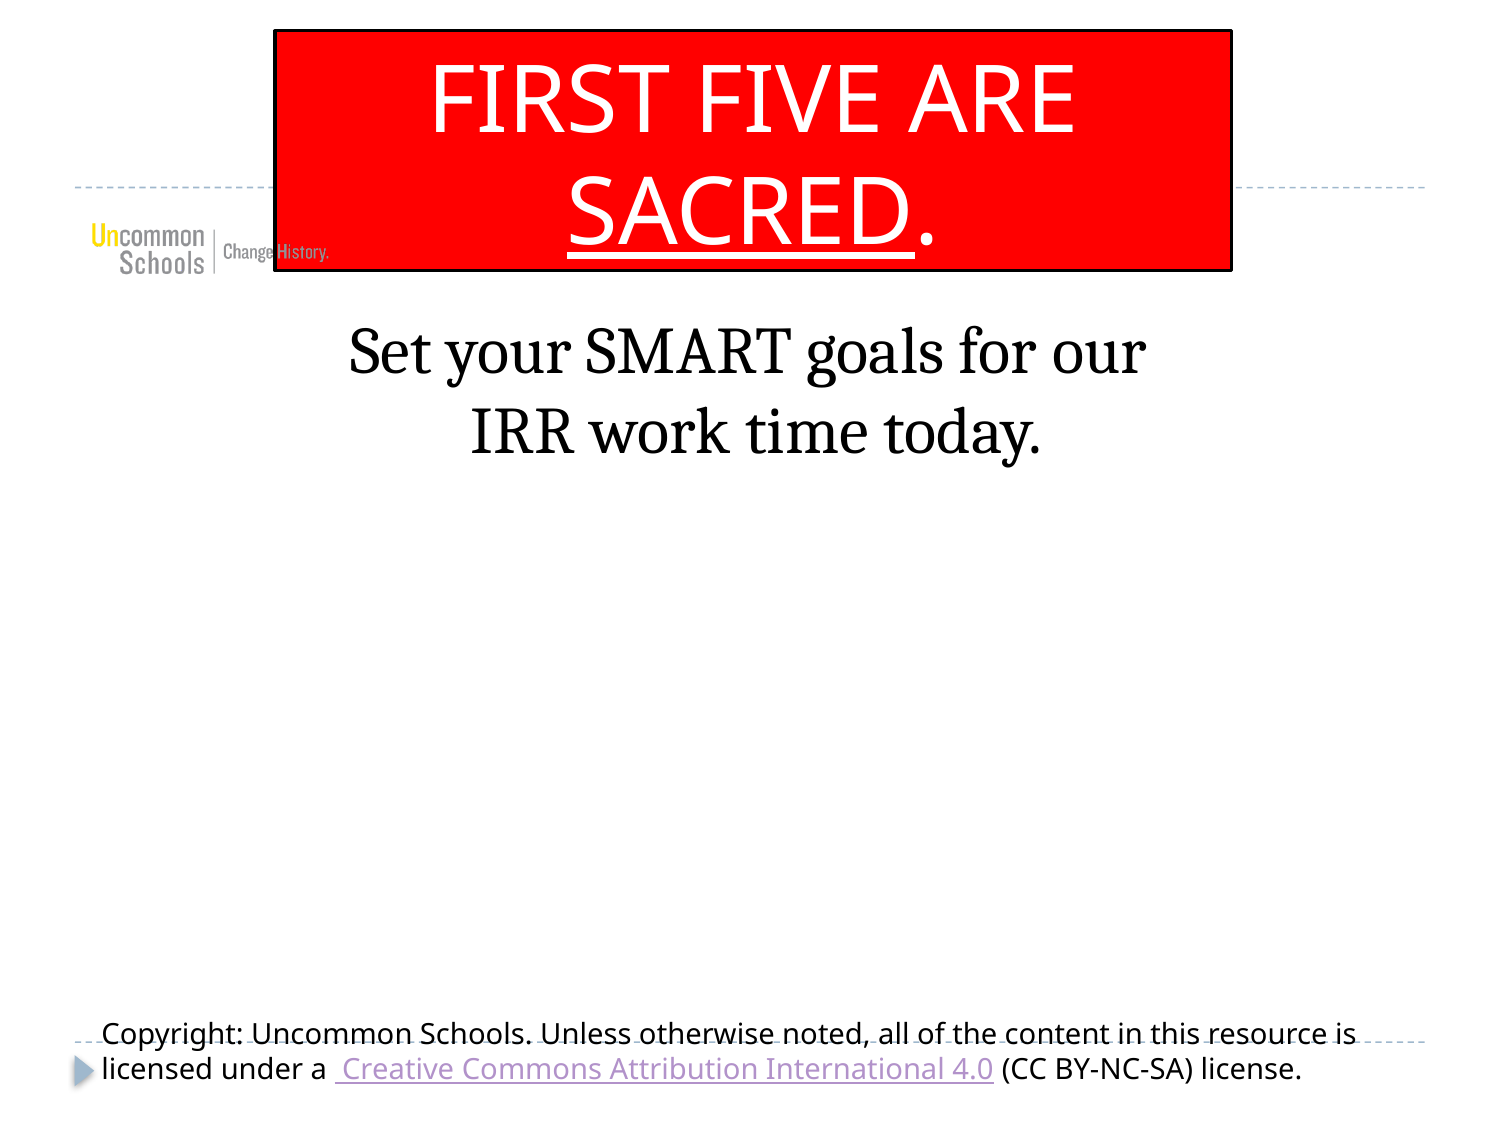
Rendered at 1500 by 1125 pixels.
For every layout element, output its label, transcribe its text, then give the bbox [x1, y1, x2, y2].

text_box FIRST FIVE ARE SACRED. [273, 29, 1233, 272]
text_box Set your SMART goals for our IRR work time today. [56, 299, 1457, 475]
picture [86, 219, 334, 278]
text_box Copyright: Uncommon Schools. Unless otherwise noted, all of the content in this resource is licensed under a Creative Commons Attribution International 4.0 (CC BY-NC-SA) license. [86, 1008, 1426, 1098]
